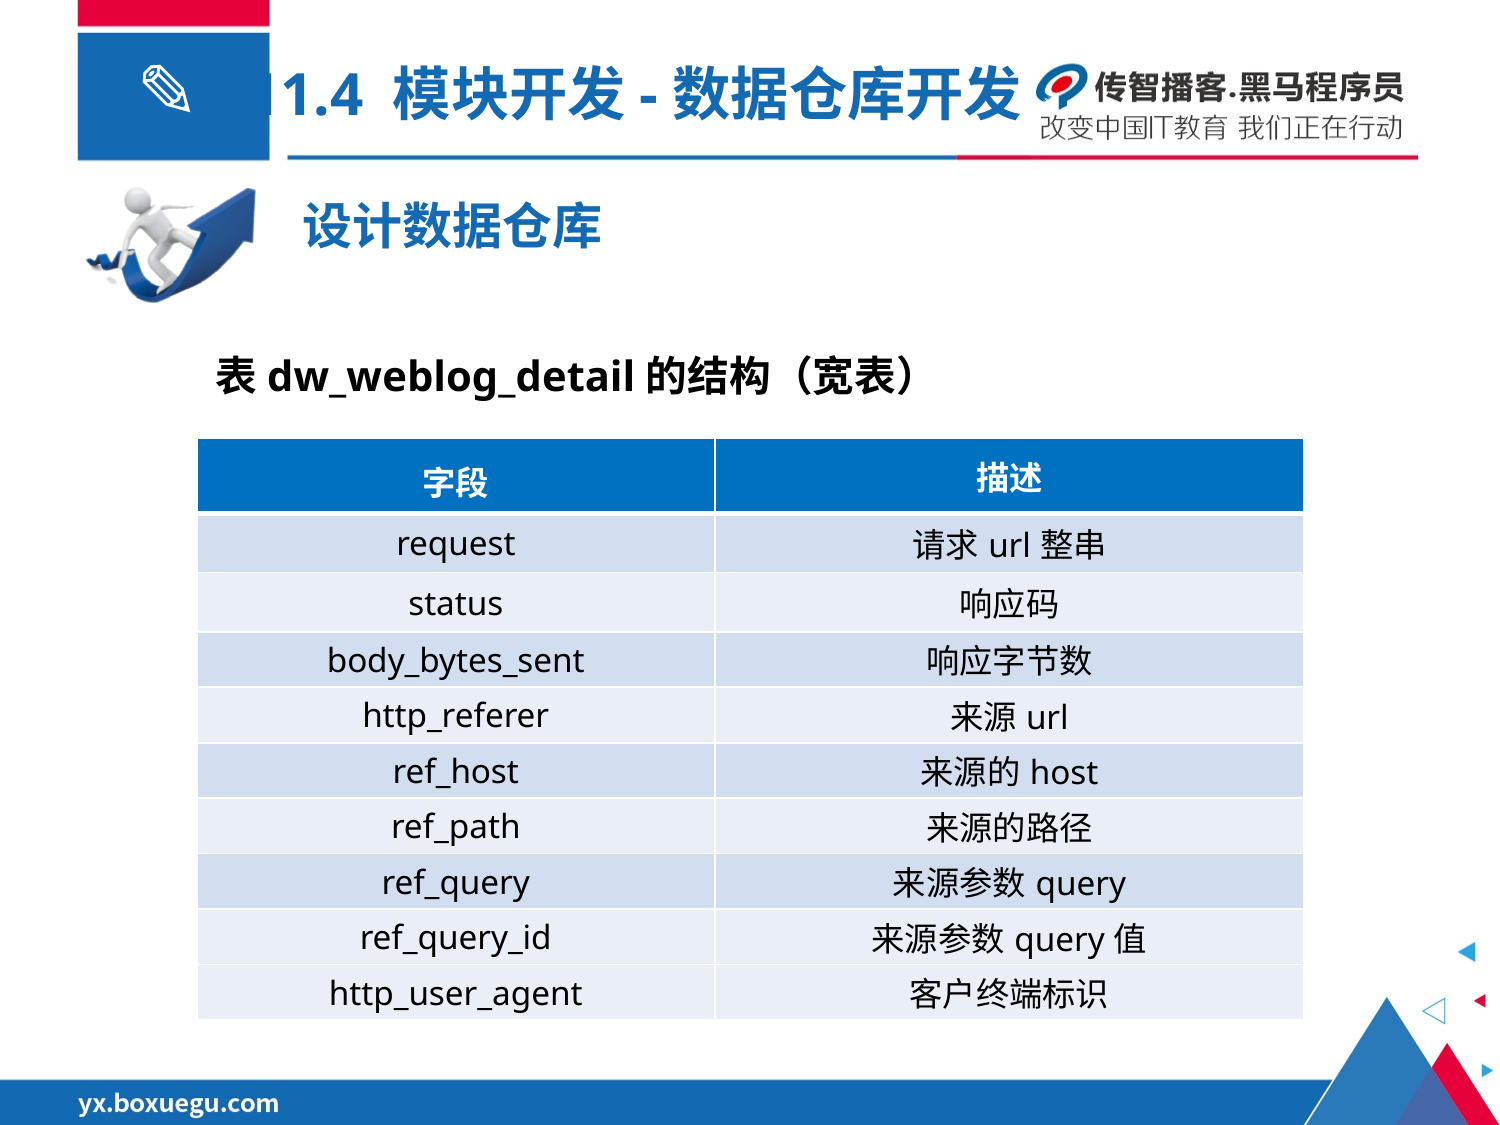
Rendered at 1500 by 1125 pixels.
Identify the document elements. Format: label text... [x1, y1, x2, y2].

text_box 设计数据仓库 [288, 187, 618, 263]
table_cell ref_query_id [198, 910, 714, 964]
table_cell 来源的路径 [716, 799, 1303, 853]
table_cell ref_host [198, 744, 714, 797]
table_header 描述 [716, 439, 1303, 511]
picture [0, 159, 1500, 1125]
table_cell 来源参数query [716, 854, 1303, 908]
picture [0, 0, 1500, 158]
table_cell 响应字节数 [716, 633, 1303, 686]
table_cell body_bytes_sent [198, 633, 714, 686]
text_box 11.4 模块开发-数据仓库开发 [25, 26, 1103, 152]
table_cell request [198, 516, 714, 572]
table_cell 客户终端标识 [716, 965, 1303, 1019]
table_cell ref_query [198, 854, 714, 908]
table_cell 响应码 [716, 573, 1303, 631]
text_box 表dw_weblog_detail的结构（宽表） [200, 317, 1081, 408]
table_cell 来源参数query值 [716, 910, 1303, 964]
table_header 字段 [198, 439, 714, 511]
table_cell 来源的host [716, 744, 1303, 797]
text_box [0, 158, 1500, 289]
table_cell ref_path [198, 799, 714, 853]
table_cell 请求url整串 [716, 516, 1303, 572]
table_cell http_user_agent [198, 965, 714, 1019]
table_cell status [198, 573, 714, 631]
table_cell http_referer [198, 688, 714, 742]
table_cell 来源url [716, 688, 1303, 742]
